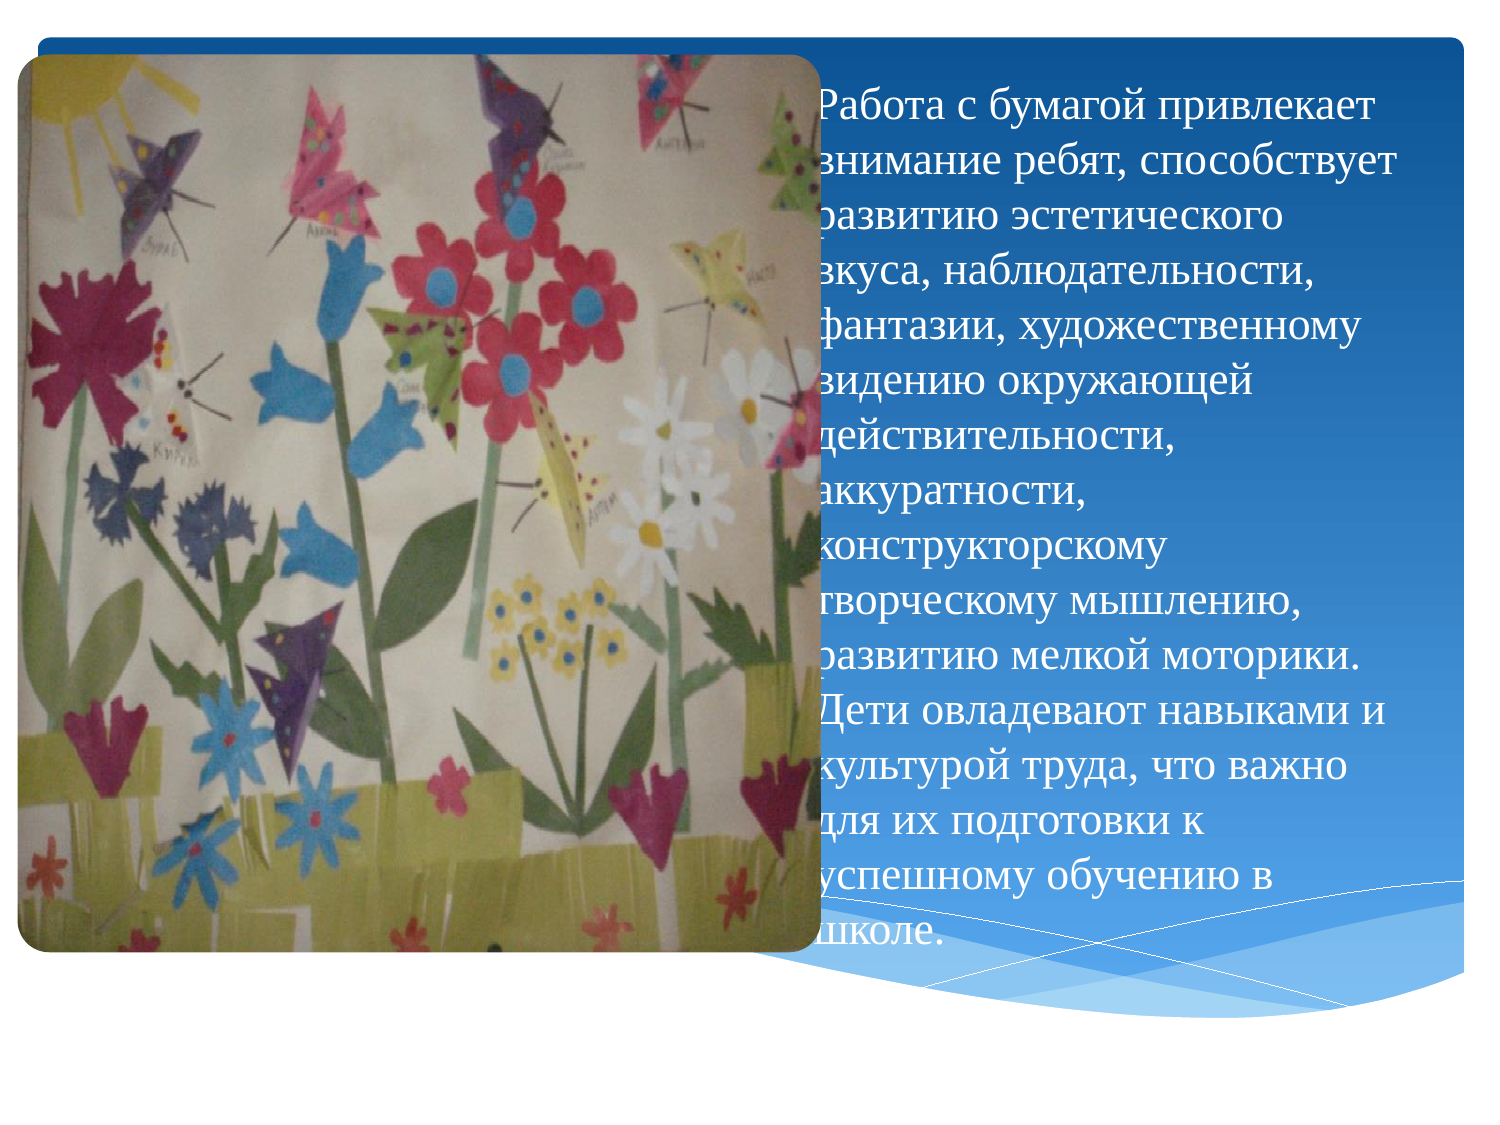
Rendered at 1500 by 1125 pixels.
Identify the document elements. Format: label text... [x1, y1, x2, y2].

list Работа с бумагой привлекает внимание ребят, способствует развитию эстетического вкуса, наблюдательности, фантазии, художественному видению окружающей действительности, аккуратности, конструкторскому творческому мышлению, развитию мелкой моторики. Дети овладевают навыками и культурой труда, что важно для их подготовки к успешному обучению в школе. [826, 66, 1425, 953]
picture [17, 54, 822, 953]
